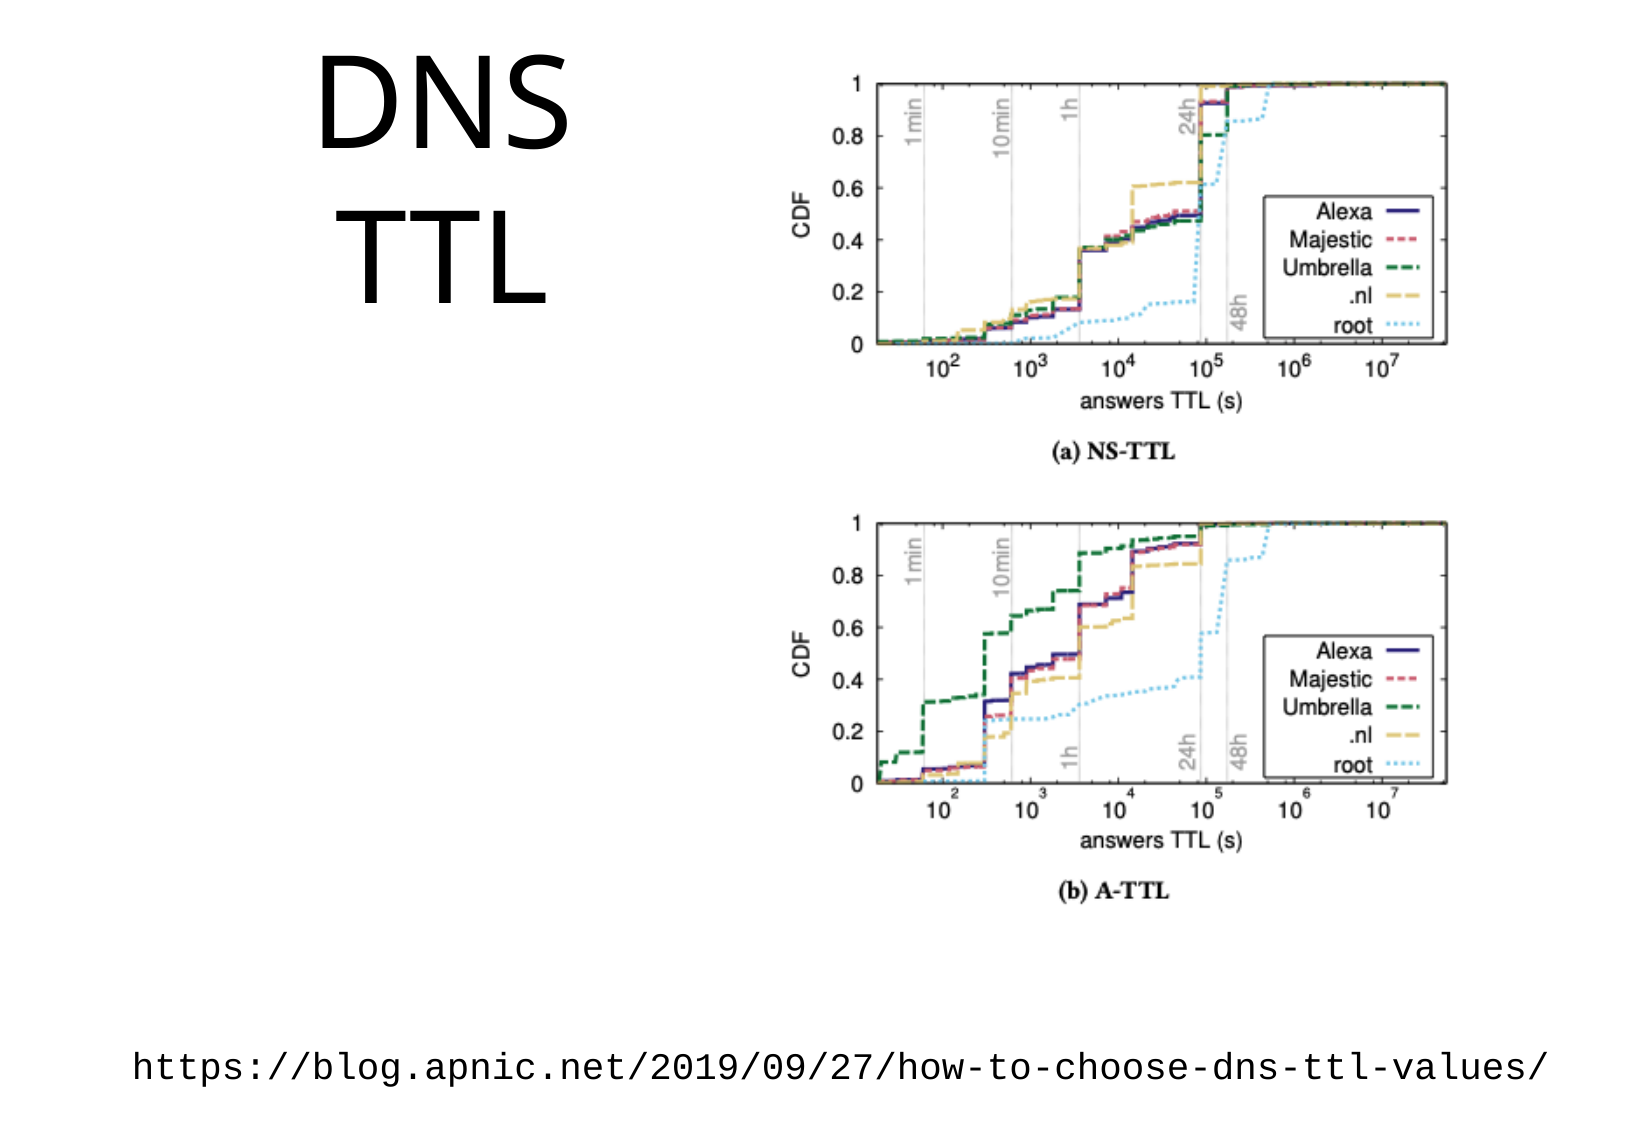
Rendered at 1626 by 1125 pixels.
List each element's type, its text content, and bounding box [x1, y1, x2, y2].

picture [662, 0, 1625, 935]
text_box https://blog.apnic.net/2019/09/27/how-to-choose-dns-ttl-values/ [117, 1034, 1625, 1095]
title DNS TTL [104, 34, 657, 316]
